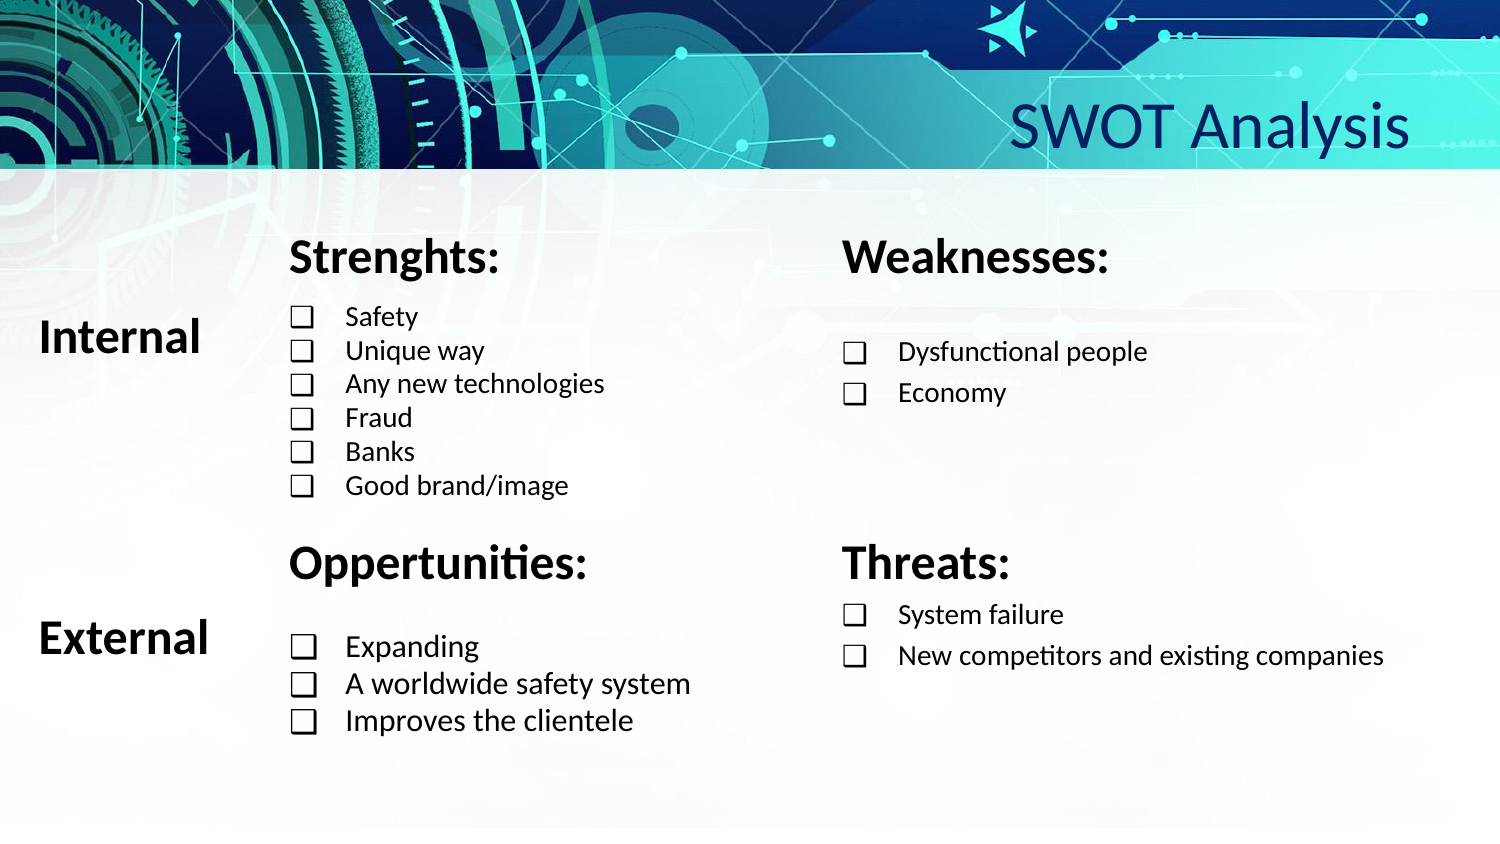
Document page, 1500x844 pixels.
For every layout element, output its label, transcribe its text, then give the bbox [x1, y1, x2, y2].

text_box Internal [23, 295, 274, 372]
list Safety Unique way Any new technologies Fraud Banks Good brand/image Oppertunities: Expanding A worldwide safety system Improves the clientele [274, 296, 937, 794]
list Strenghts: [274, 212, 826, 291]
list Weaknesses: [826, 212, 1490, 291]
title SWOT Analysis [98, 71, 1427, 172]
text_box External [23, 597, 293, 673]
picture [0, 0, 1500, 844]
list Dysfunctional people Economy Threats: System failure New competitors and existing companies [826, 325, 1490, 822]
